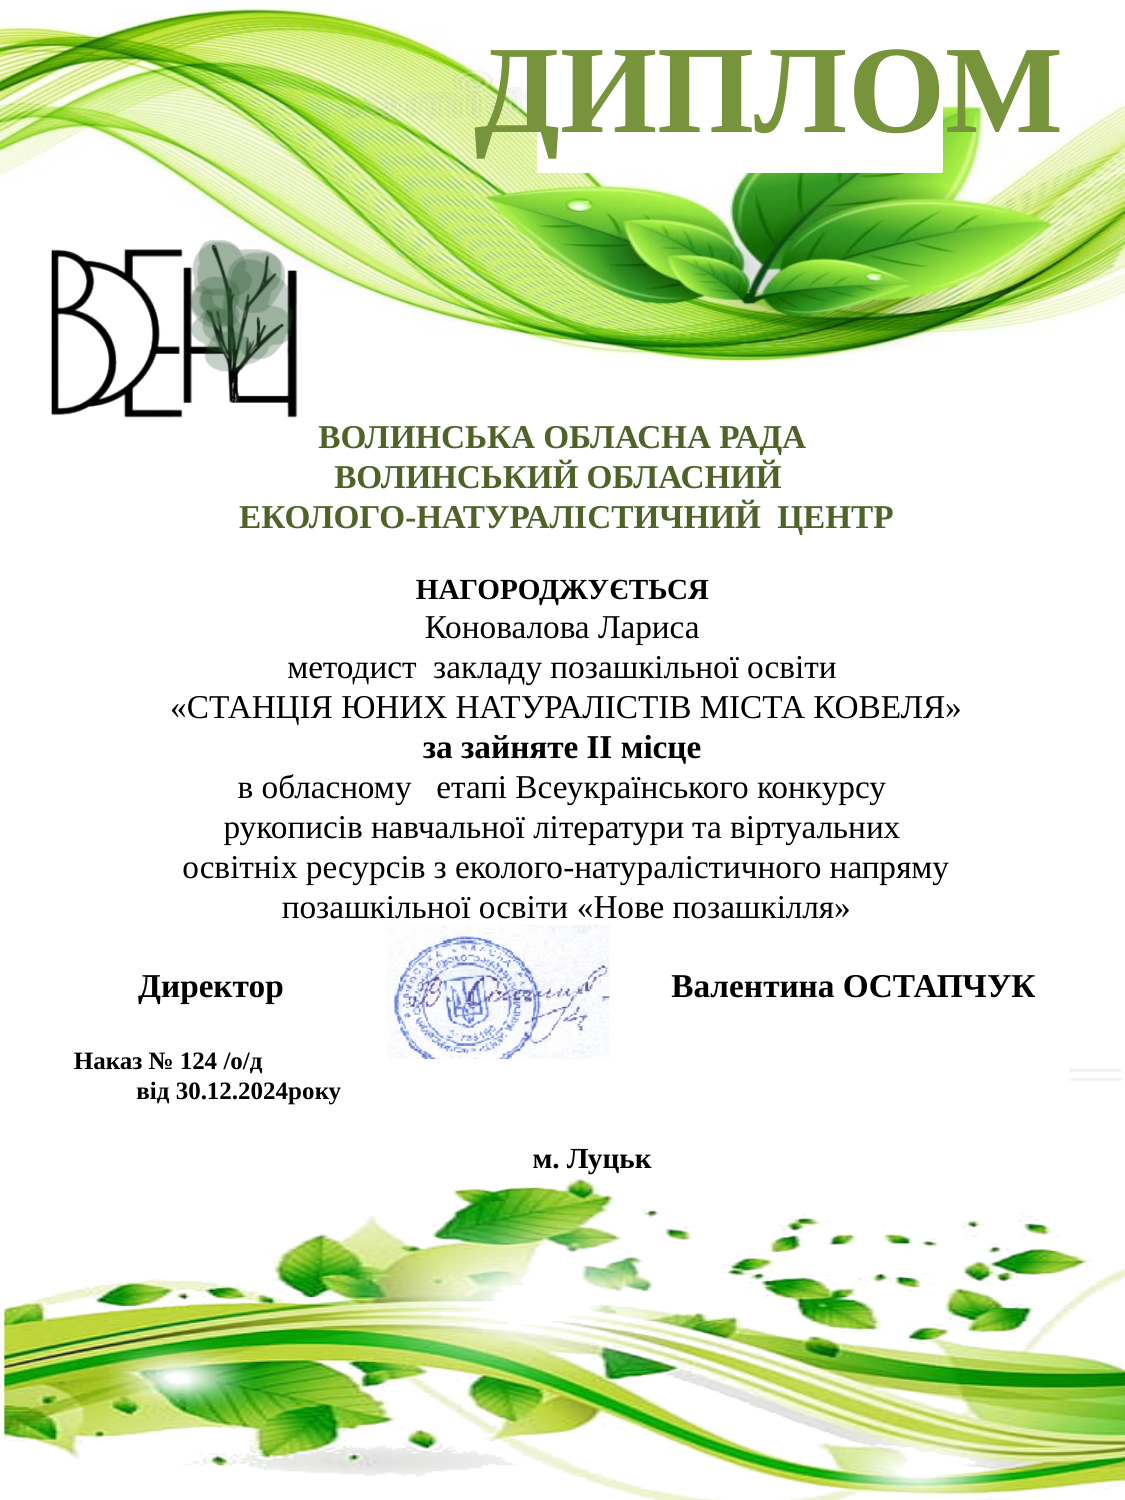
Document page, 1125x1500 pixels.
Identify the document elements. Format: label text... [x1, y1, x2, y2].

text_box ВОЛИНСЬКА ОБЛАСНА РАДА ВОЛИНСЬКИЙ ОБЛАСНИЙ ЕКОЛОГО-НАТУРАЛІСТИЧНИЙ ЦЕНТР НАГОРОДЖУЄТЬСЯ Коновалова Лариса методист закладу позашкільної освіти «СТАНЦІЯ ЮНИХ НАТУРАЛІСТІВ МІСТА КОВЕЛЯ» за зайняте ІІ місце в обласному етапі Всеукраїнського конкурсу рукописів навчальної літератури та віртуальних освітніх ресурсів з еколого-натуралістичного напряму позашкільної освіти «Нове позашкілля» Директор Валентина ОСТАПЧУК Наказ № 124 /о/д від 30.12.2024року м. Луцьк [0, 375, 1125, 1067]
picture [0, 0, 1125, 428]
picture [3, 1066, 1125, 1500]
picture [386, 925, 610, 1059]
